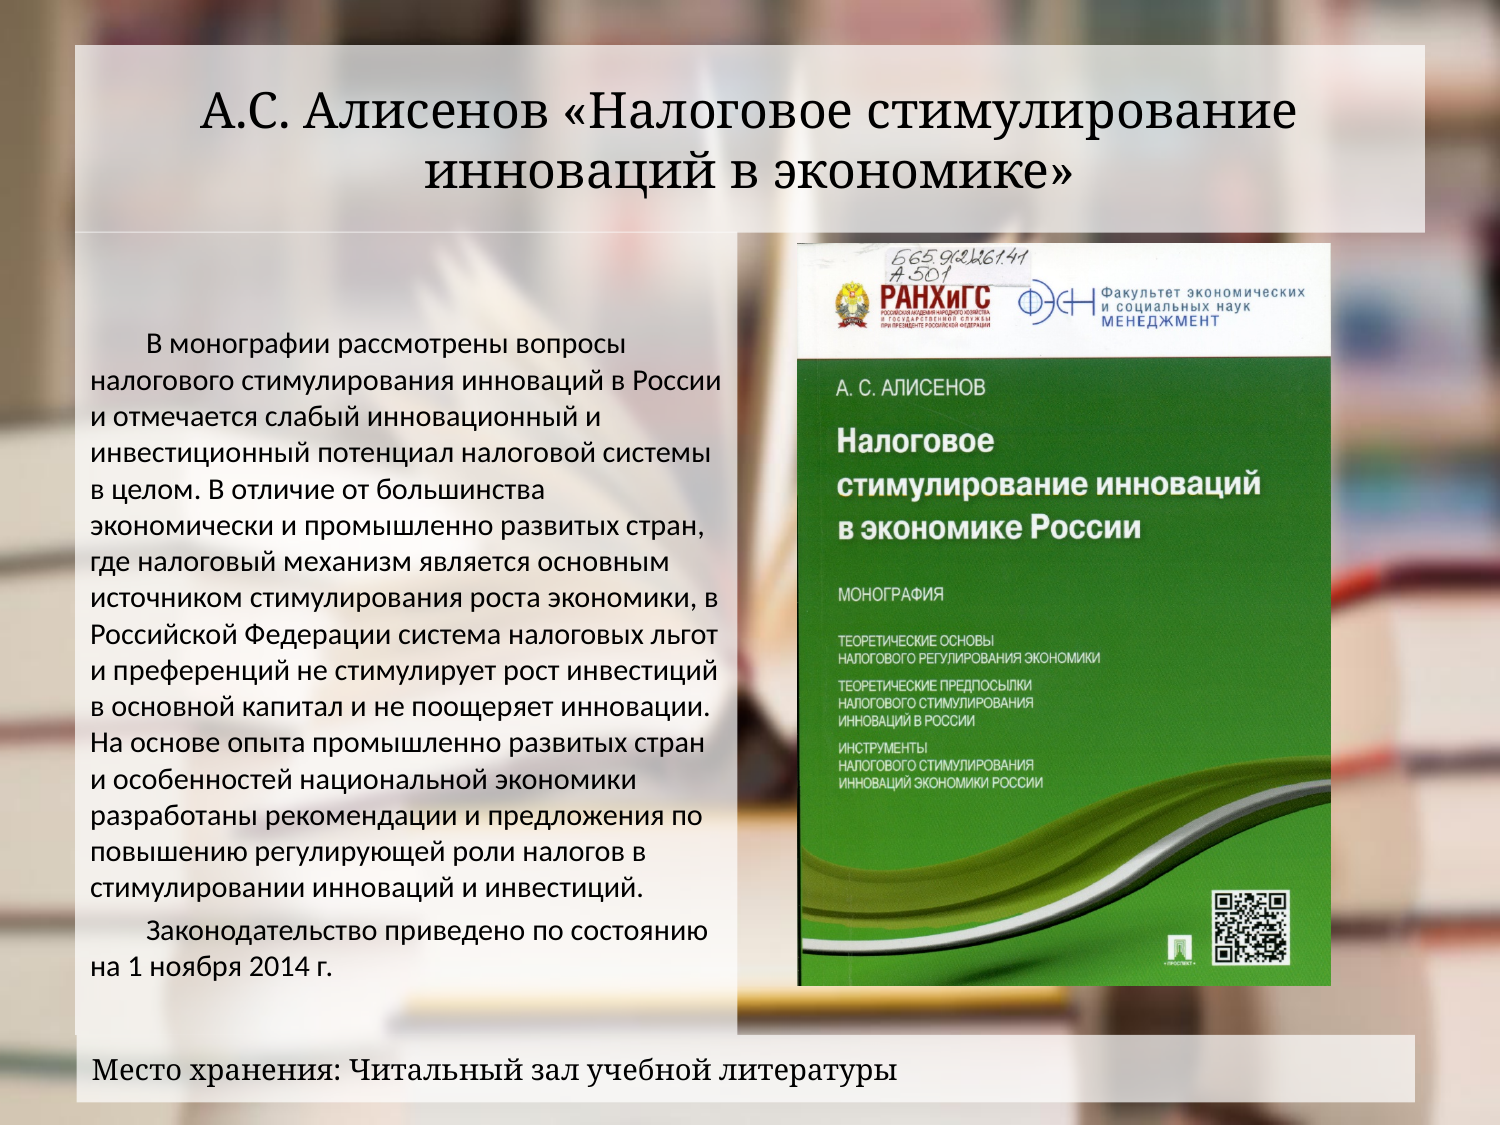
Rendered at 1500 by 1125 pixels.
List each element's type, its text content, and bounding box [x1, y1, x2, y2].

list В монографии рассмотрены вопросы налогового стимулирования инноваций в России и отмечается слабый инновационный и инвестиционный потенциал налоговой системы в целом. В отличие от большинства экономически и промышленно развитых стран, где налоговый механизм является основным источником стимулирования роста экономики, в Российской Федерации система налоговых льгот и преференций не стимулирует рост инвестиций в основной капитал и не поощеряет инновации. На основе опыта промышленно развитых стран и особенностей национальной экономики разработаны рекомендации и предложения по повышению регулирующей роли налогов в стимулировании инноваций и инвестиций. Законодательство приведено по состоянию на 1 ноября 2014 г. [75, 231, 738, 1035]
picture [0, 0, 1500, 1125]
title А.С. Алисенов «Налоговое стимулирование инноваций в экономике» [75, 45, 1425, 233]
text_box Место хранения: Читальный зал учебной литературы [76, 1034, 1415, 1103]
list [796, 243, 1332, 987]
